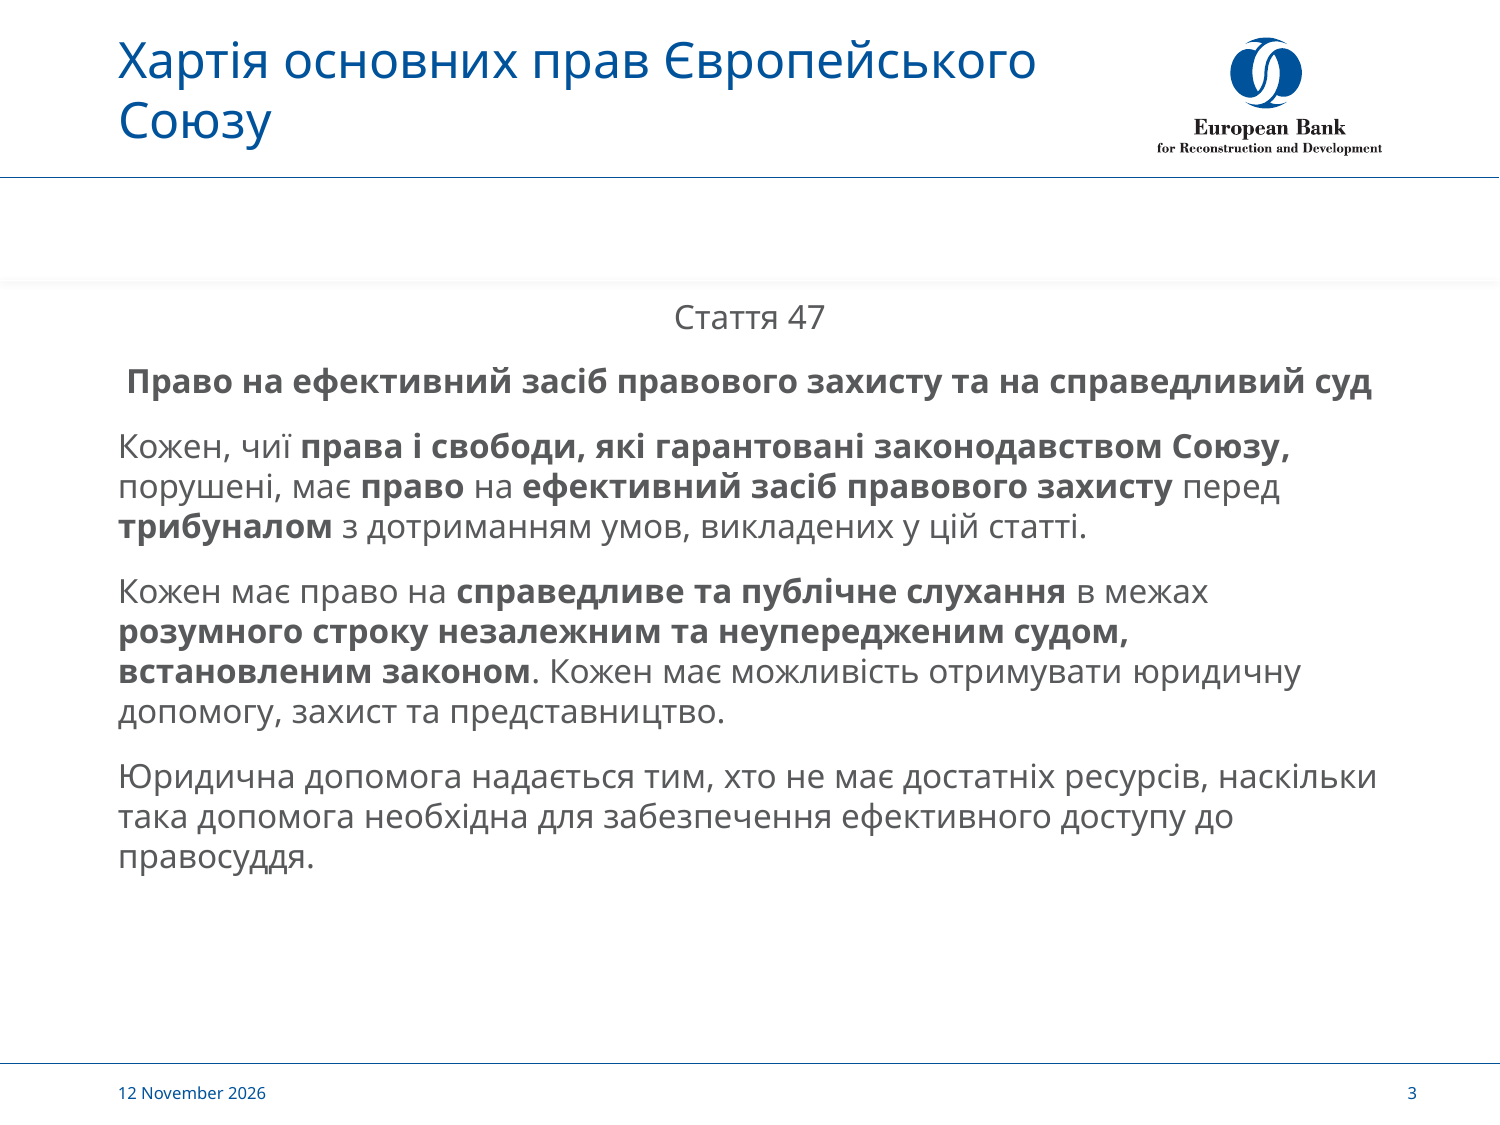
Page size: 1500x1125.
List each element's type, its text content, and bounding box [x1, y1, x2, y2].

footer [1418, 1062, 1500, 1125]
title Хартія основних прав Європейського Союзу [118, 0, 1087, 178]
list Стаття 47 Право на ефективний засіб правового захисту та на справедливий суд Кожен, чиї права і свободи, які гарантовані законодавством Союзу, порушені, має право на ефективний засіб правового захисту перед трибуналом з дотриманням умов, викладених у цій статті. Кожен має право на справедливе та публічне слухання в межах розумного строку незалежним та неупередженим судом, встановленим законом. Кожен має можливість отримувати юридичну допомогу, захист та представництво. Юридична допомога надається тим, хто не має достатніх ресурсів, наскільки така допомога необхідна для забезпечення ефективного доступу до правосуддя. [117, 295, 1383, 1005]
slide_number 3 [1358, 1062, 1418, 1125]
footer [0, 1062, 1358, 1125]
